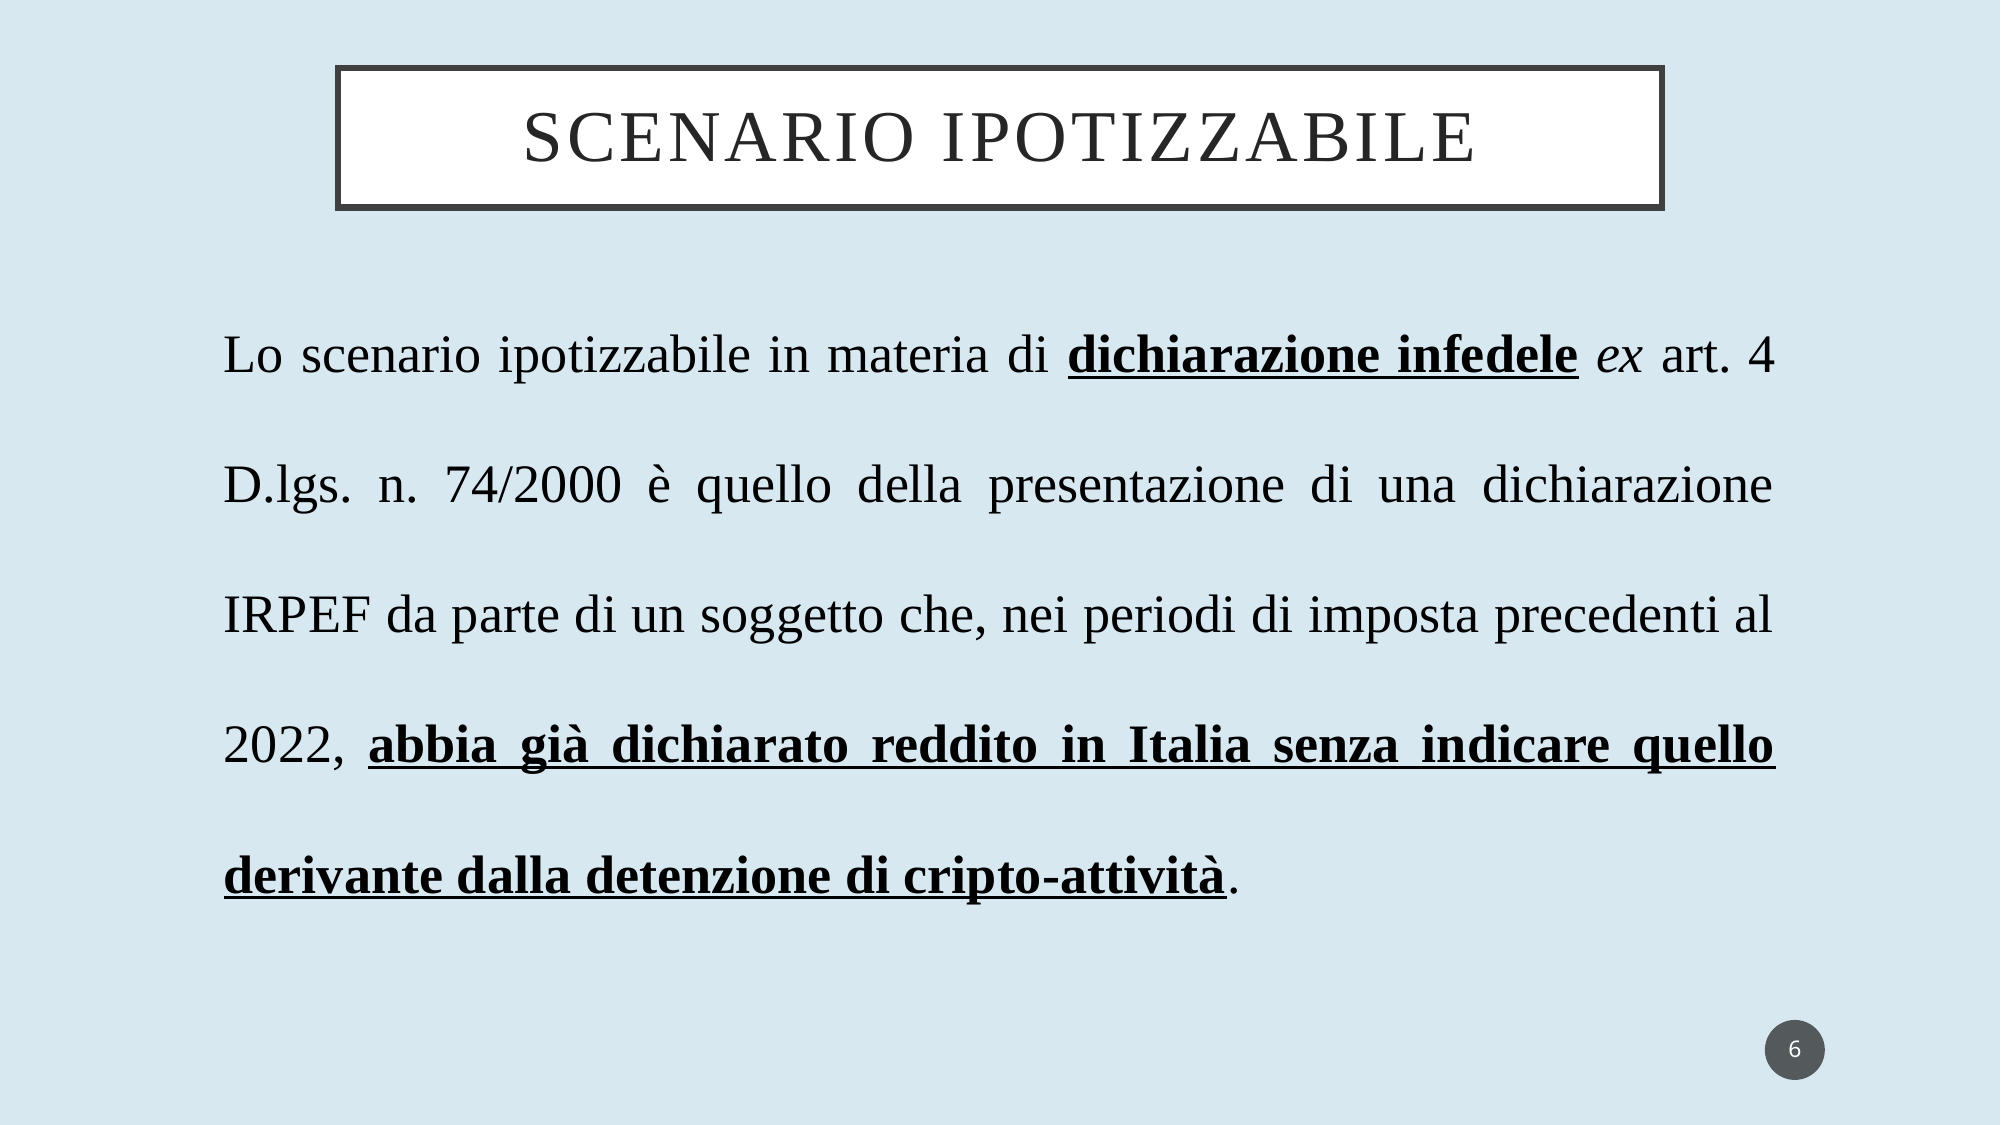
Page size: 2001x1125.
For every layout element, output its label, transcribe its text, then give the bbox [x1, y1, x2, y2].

subtitle Lo scenario ipotizzabile in materia di dichiarazione infedele ex art. 4 D.lgs. n. 74/2000 è quello della presentazione di una dichiarazione IRPEF da parte di un soggetto che, nei periodi di imposta precedenti al 2022, abbia già dichiarato reddito in Italia senza indicare quello derivante dalla detenzione di cripto-attività. [208, 245, 1792, 1077]
title SCENARIO IPOTIZZABILE [335, 65, 1665, 211]
slide_number 6 [1764, 1019, 1825, 1080]
